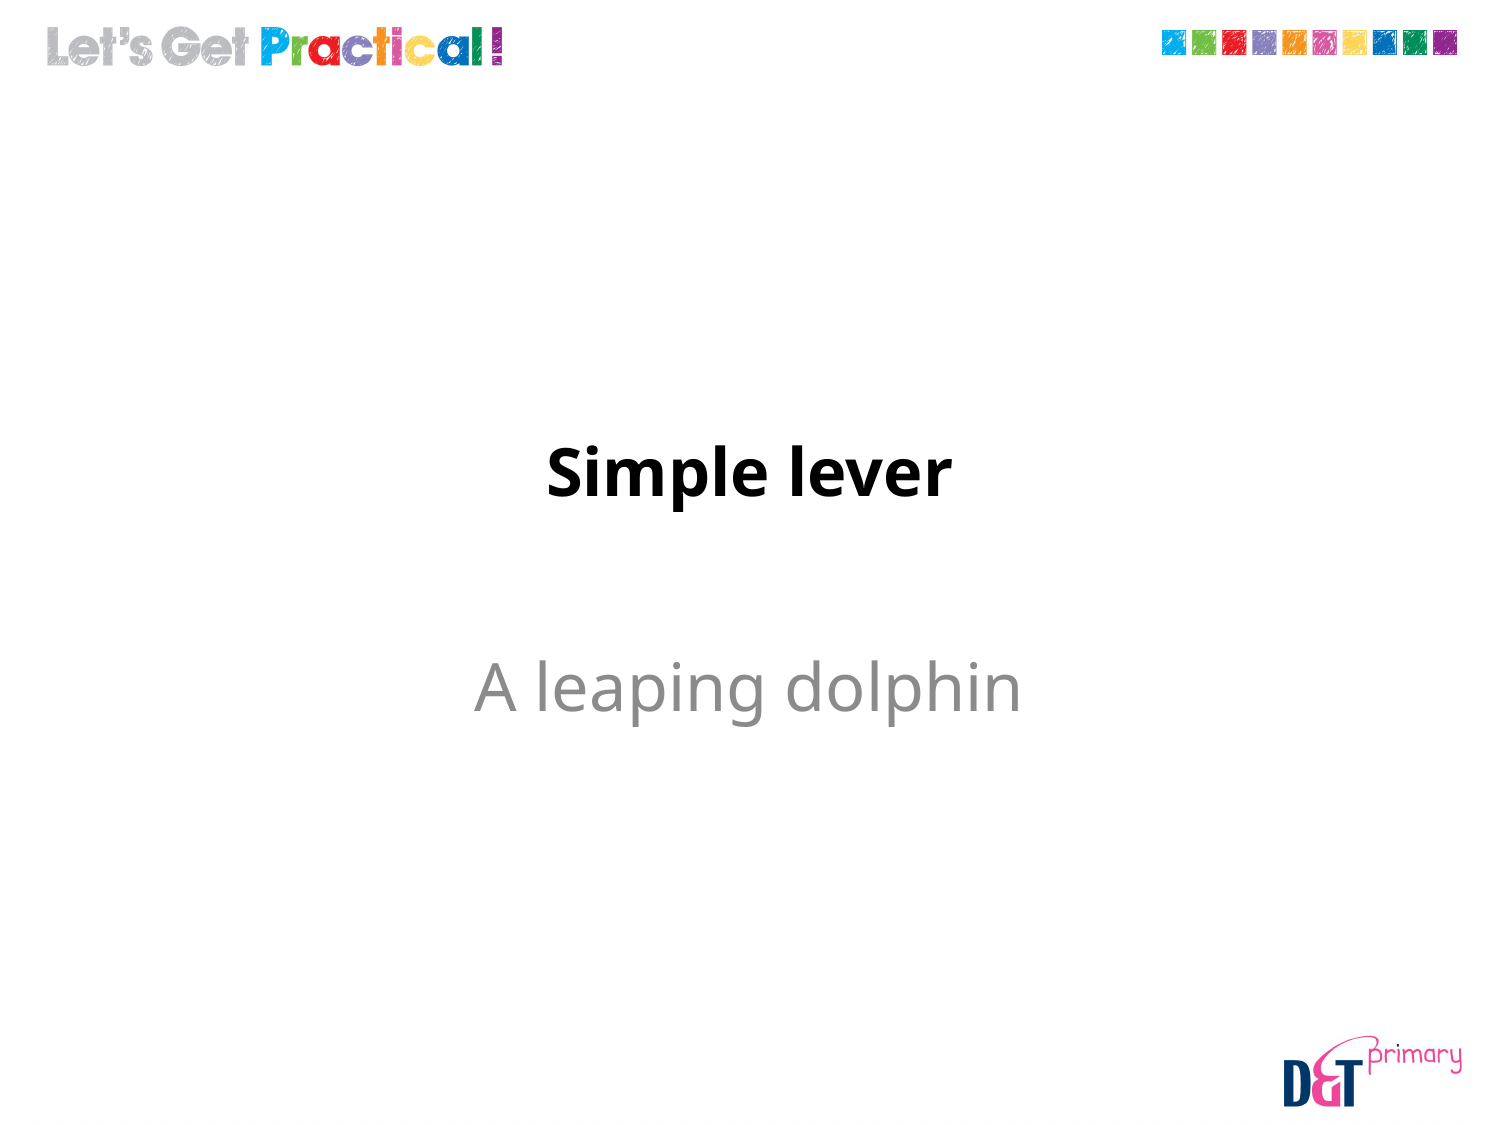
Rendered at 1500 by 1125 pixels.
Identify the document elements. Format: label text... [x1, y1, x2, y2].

title Simple lever [112, 349, 1388, 591]
subtitle A leaping dolphin [225, 637, 1275, 925]
picture [17, 0, 1483, 1125]
